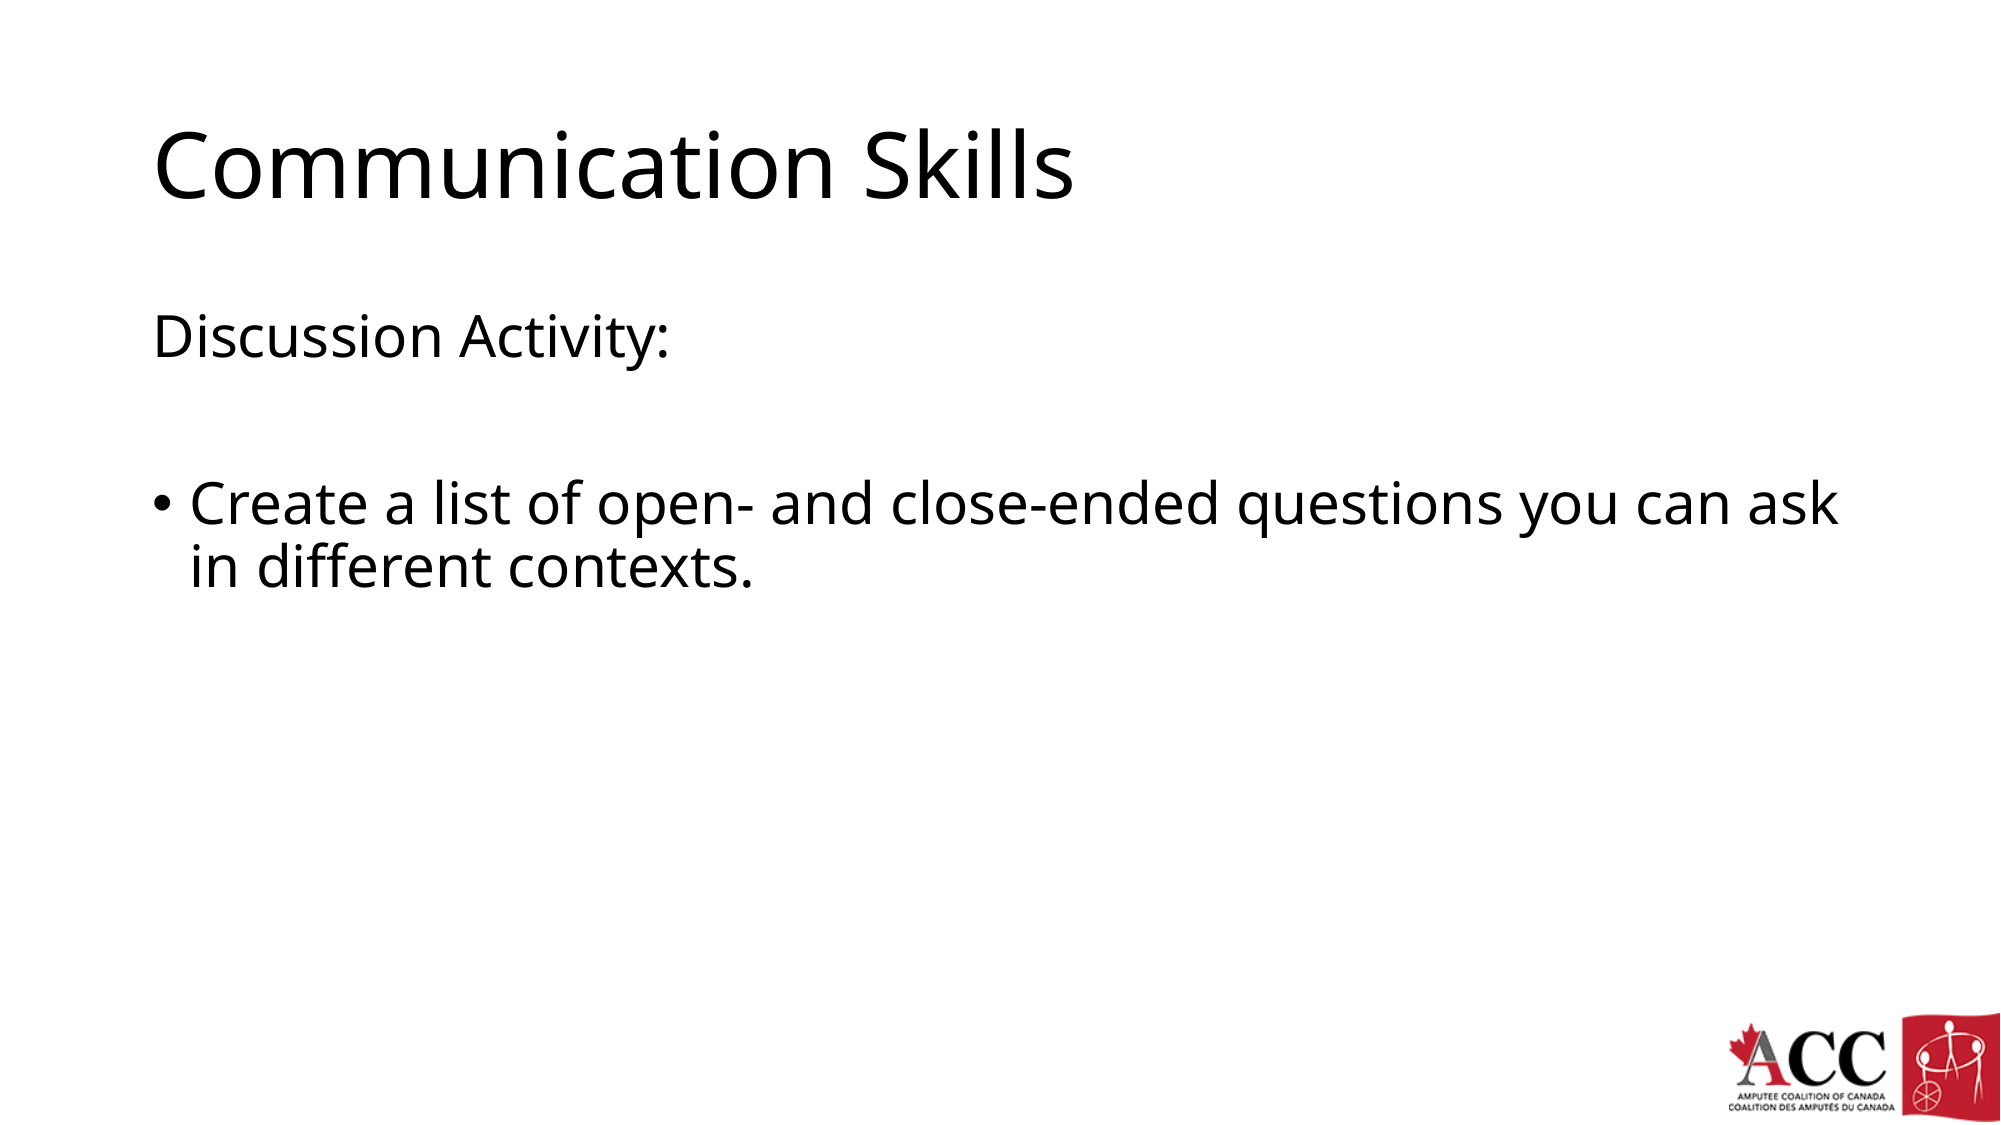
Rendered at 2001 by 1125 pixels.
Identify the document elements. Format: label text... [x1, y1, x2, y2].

list Discussion Activity: Create a list of open- and close-ended questions you can ask in different contexts. [137, 299, 1863, 1014]
picture [1729, 1013, 2000, 1122]
title Communication Skills [137, 59, 1863, 278]
